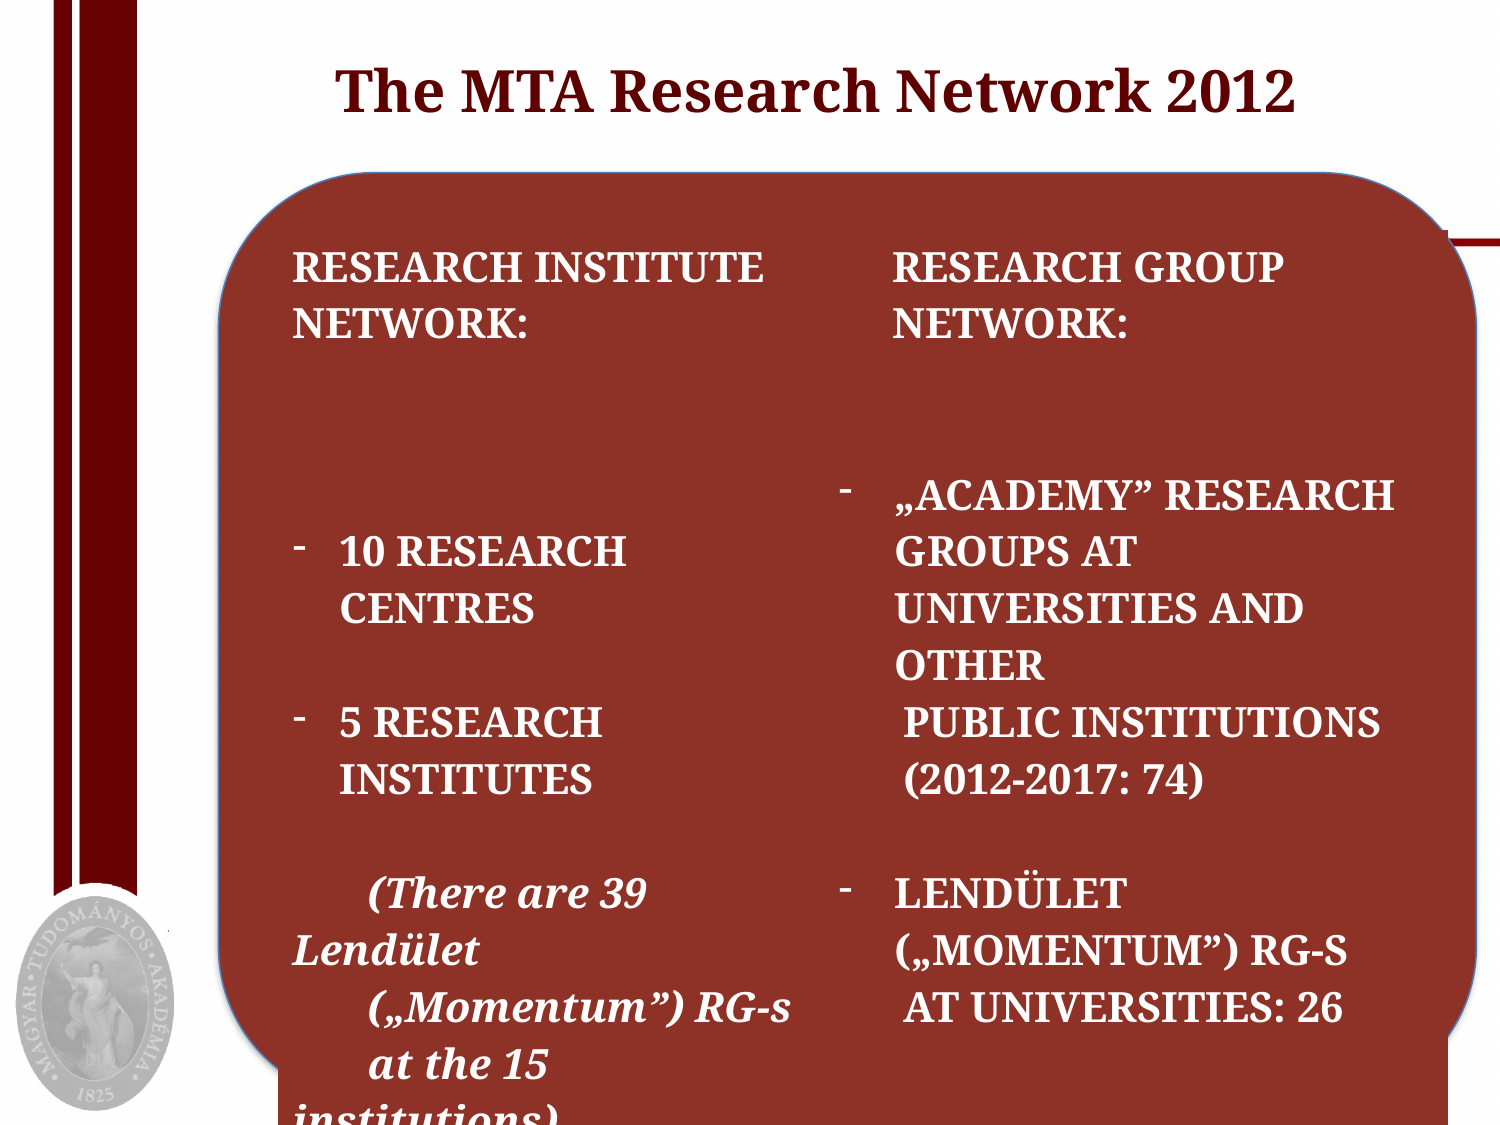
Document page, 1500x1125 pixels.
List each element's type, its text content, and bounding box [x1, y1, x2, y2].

text_box [1448, 236, 1478, 1038]
table_header RESEARCH INSTITUTE Network: 10 RESEARCH CENTRES 5 RESEARCH INSTITUTES (There are 39 Lendület („Momentum”) RG-s at the 15 institutions) [278, 230, 824, 1125]
table_header RESEARCH group NETWORK: „ACADEMY” RESEARCH GROUPS AT UNIVERSITIES AND OTHER PUBLIC INSTITUTIONS (2012-2017: 74) LENDÜLET („MOMENTUM”) RG-S AT UNIVERSITIES: 26 [824, 230, 1448, 1125]
picture [0, 0, 1500, 1125]
text_box The MTA Research Network 2012 [218, 43, 1415, 171]
text_box [217, 171, 1443, 1070]
